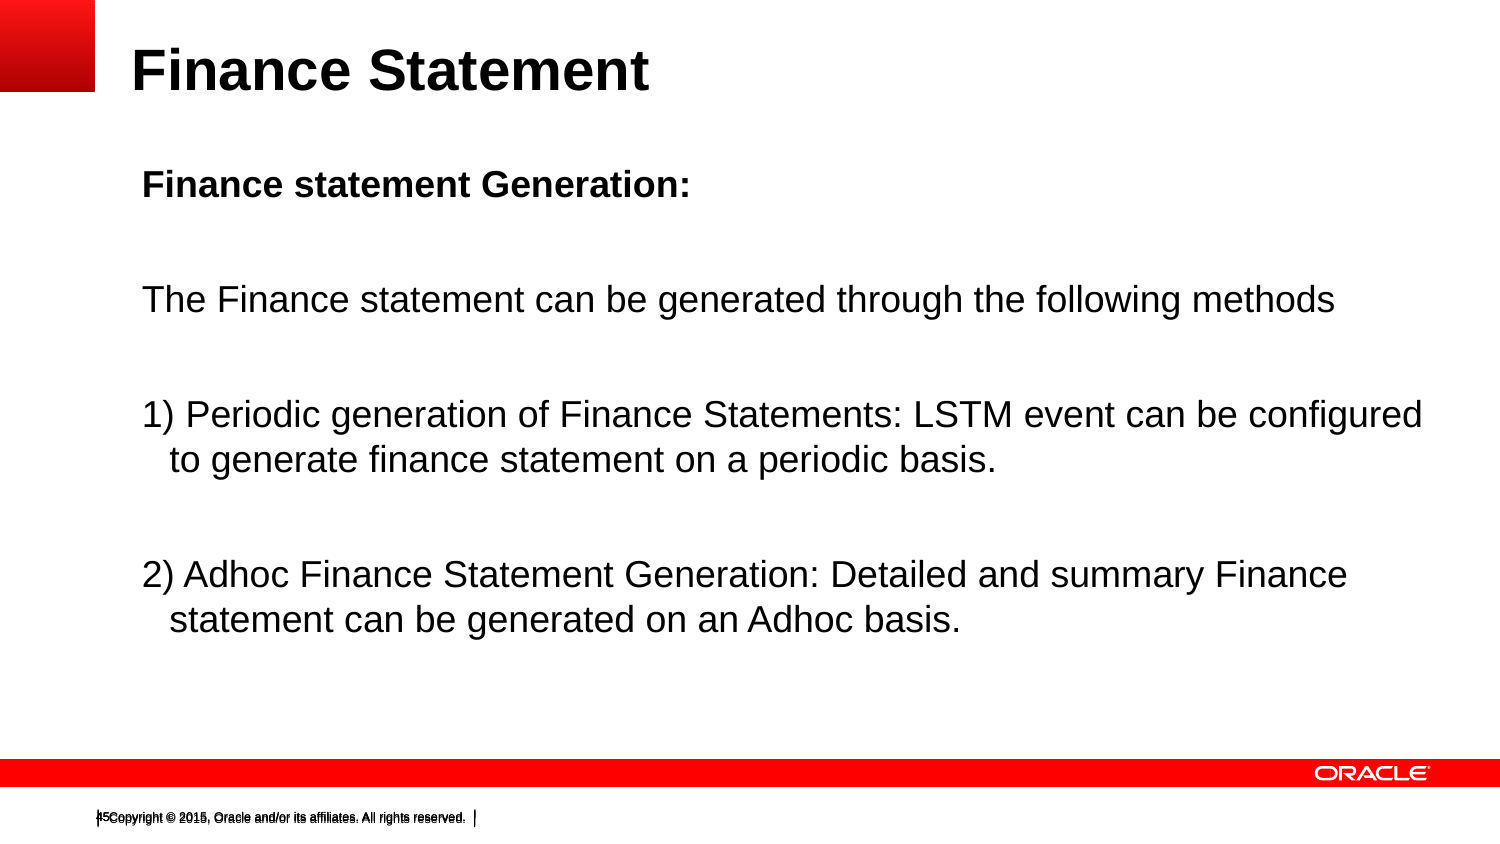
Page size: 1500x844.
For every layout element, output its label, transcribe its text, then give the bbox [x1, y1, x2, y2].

picture [0, 759, 1500, 787]
list Finance statement Generation: The Finance statement can be generated through the following methods 1) Periodic generation of Finance Statements: LSTM event can be configured to generate finance statement on a periodic basis. 2) Adhoc Finance Statement Generation: Detailed and summary Finance statement can be generated on an Adhoc basis. [131, 159, 1433, 697]
title Finance Statement [131, 40, 1482, 104]
